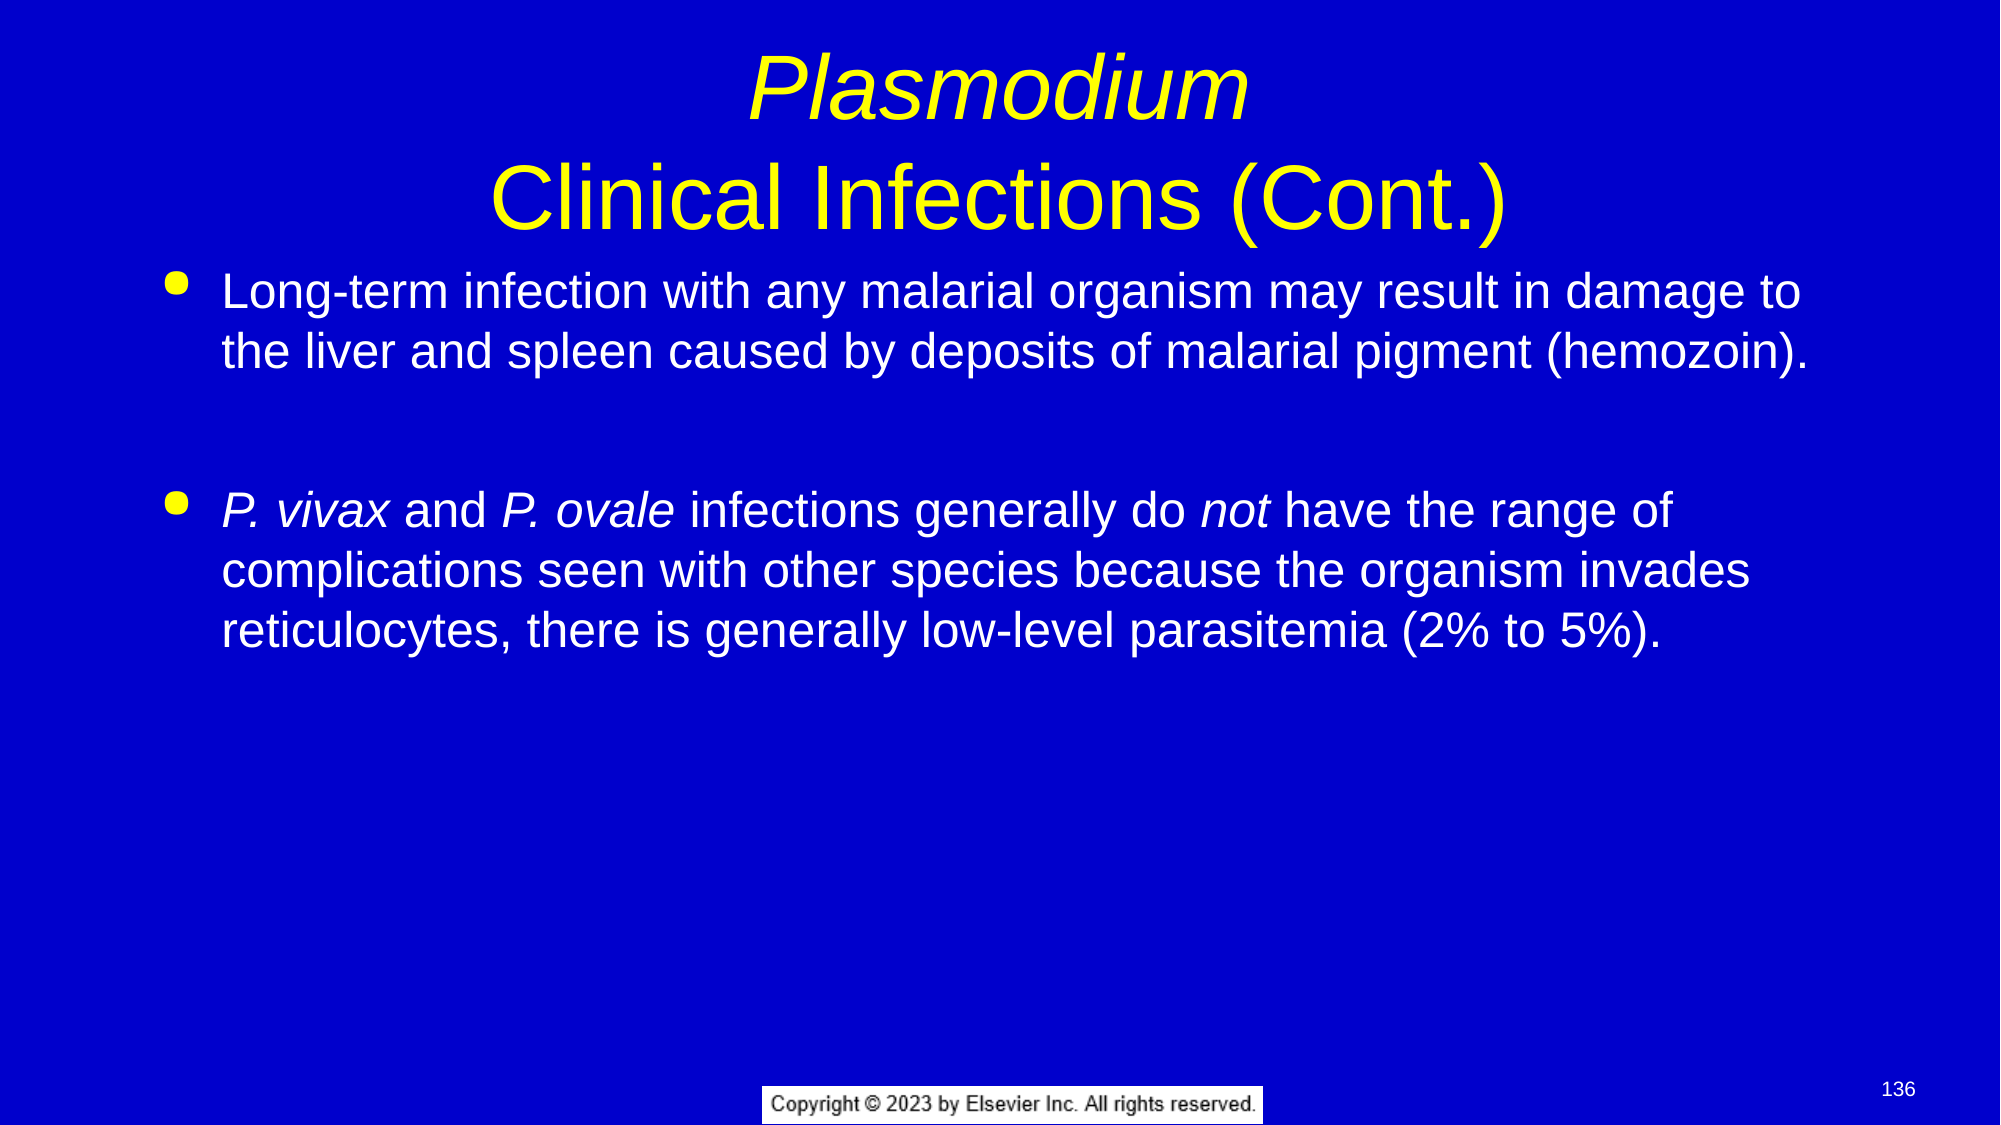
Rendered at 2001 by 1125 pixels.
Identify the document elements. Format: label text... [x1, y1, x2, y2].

picture [762, 1086, 1263, 1124]
list Long-term infection with any malarial organism may result in damage to the liver and spleen caused by deposits of malarial pigment (hemozoin). P. vivax and P. ovale infections generally do not have the range of complications seen with other species because the organism invades reticulocytes, there is generally low-level parasitemia (2% to 5%). [149, 249, 1851, 982]
title Plasmodium Clinical Infections (Cont.) [149, 37, 1851, 238]
